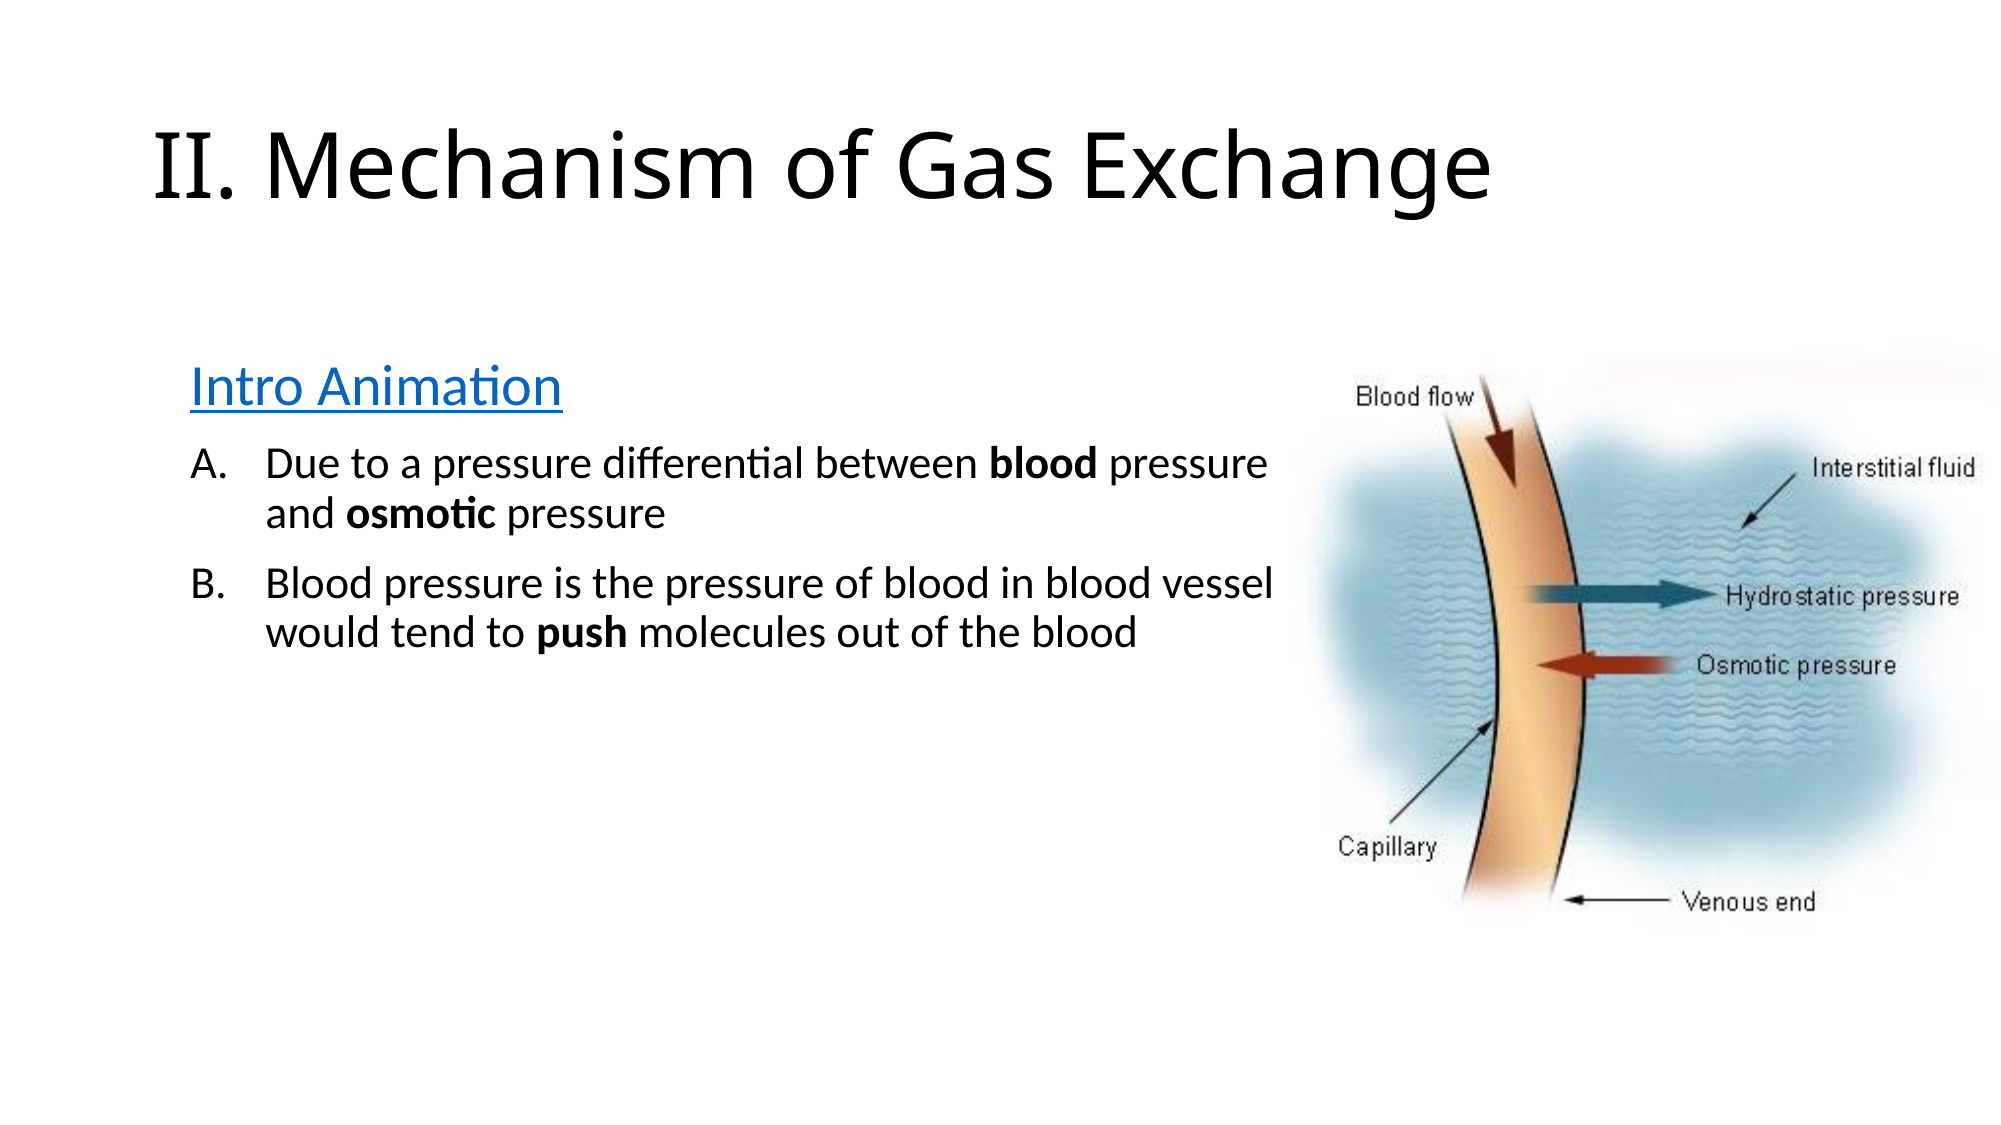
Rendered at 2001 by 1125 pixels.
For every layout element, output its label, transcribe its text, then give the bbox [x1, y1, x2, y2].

picture [1291, 343, 2000, 935]
title II. Mechanism of Gas Exchange [137, 59, 1863, 278]
list Intro Animation Due to a pressure differential between blood pressure and osmotic pressure Blood pressure is the pressure of blood in blood vessel would tend to push molecules out of the blood [175, 348, 1292, 1013]
